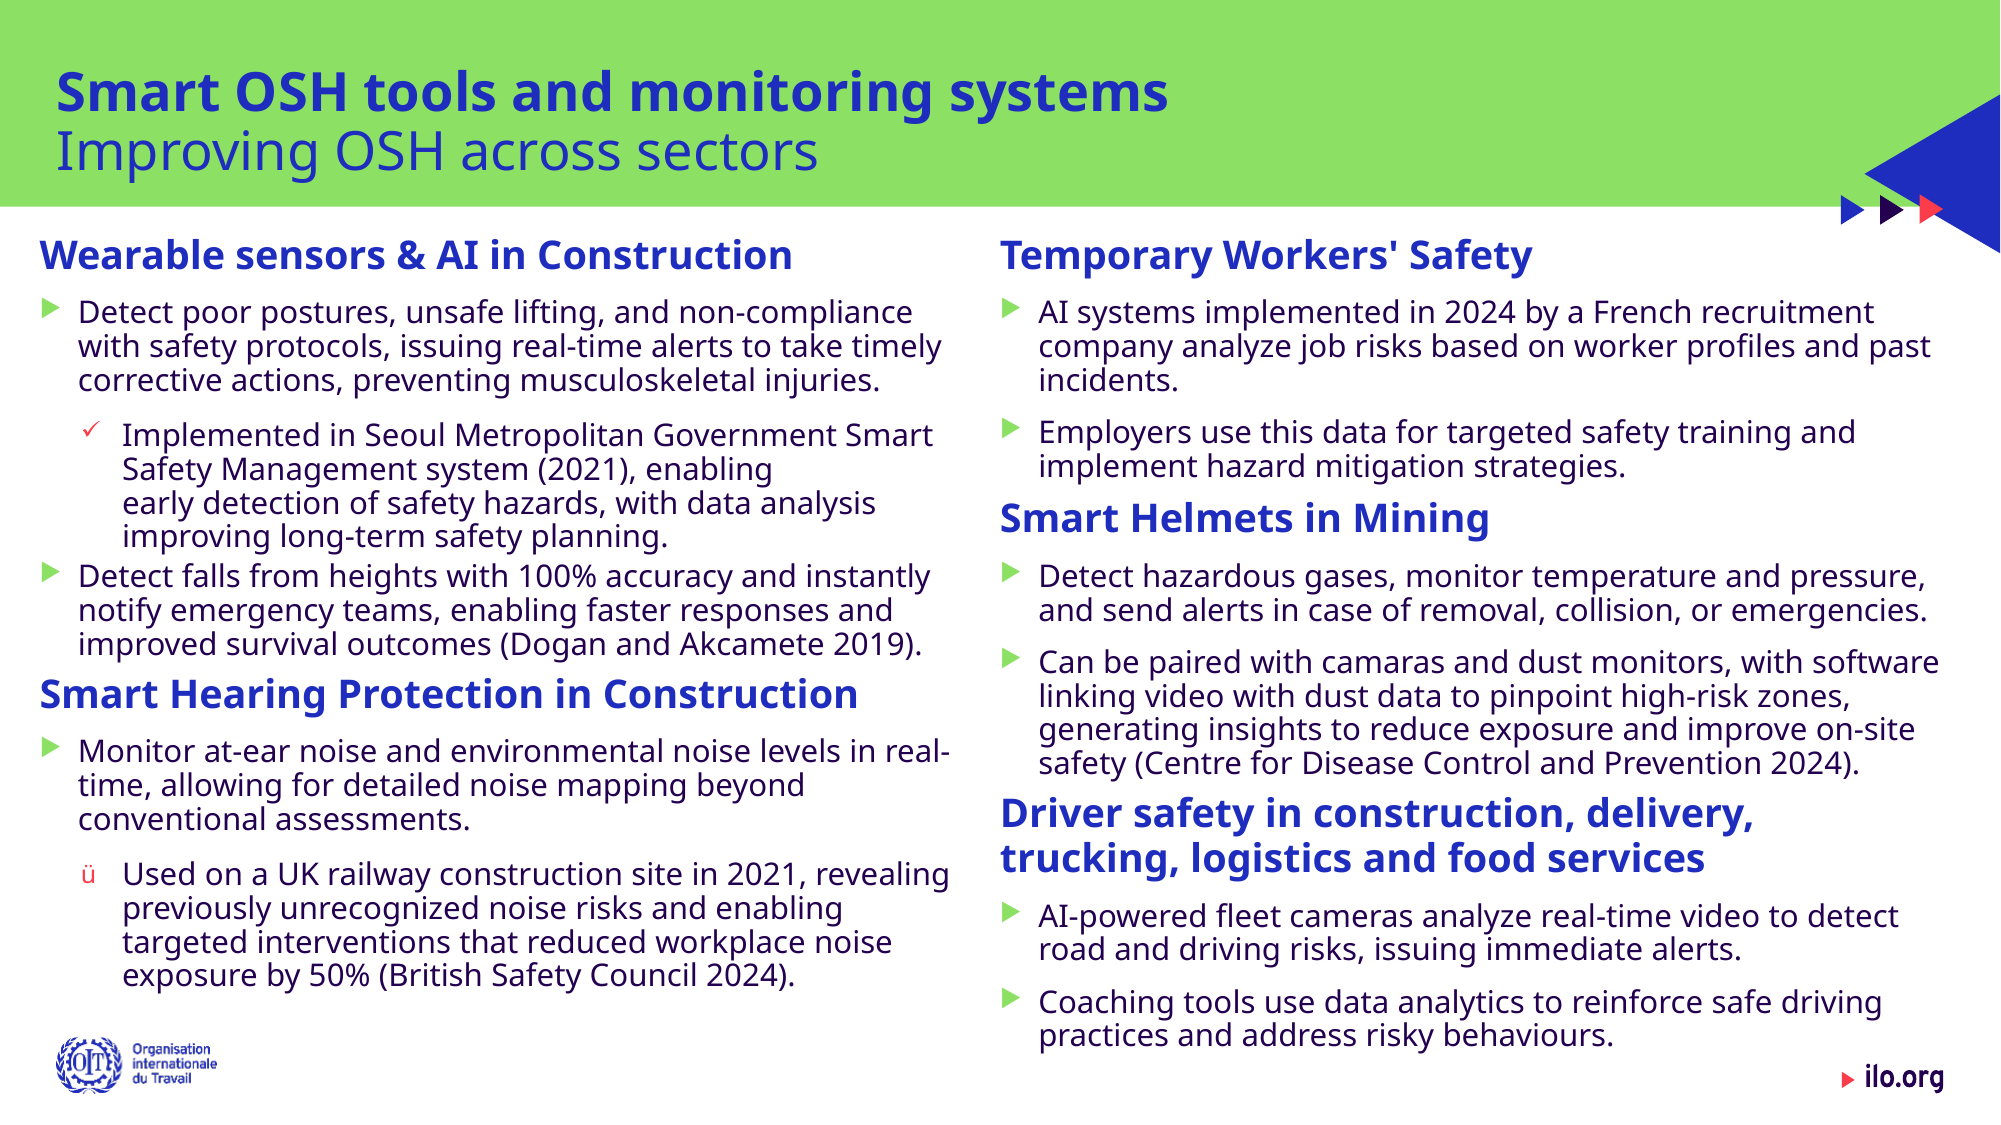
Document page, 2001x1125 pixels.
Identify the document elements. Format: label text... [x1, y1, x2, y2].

picture [56, 1037, 217, 1094]
title Smart OSH tools and monitoring systems​ Improving OSH across sectors [56, 65, 1825, 148]
text_box Temporary Workers' Safety AI systems implemented in 2024 by a French recruitment company analyze job risks based on worker profiles and past incidents. Employers use this data for targeted safety training and implement hazard mitigation strategies. Smart Helmets in Mining Detect hazardous gases, monitor temperature and pressure, and send alerts in case of removal, collision, or emergencies. Can be paired with camaras and dust monitors, with software linking video with dust data to pinpoint high-risk zones, generating insights to reduce exposure and improve on-site safety (Centre for Disease Control and Prevention 2024). Driver safety in construction, delivery, trucking, logistics and food services AI-powered fleet cameras analyze real-time video to detect road and driving risks, issuing immediate alerts. Coaching tools use data analytics to reinforce safe driving practices and address risky behaviours. [999, 235, 1944, 1125]
list Wearable sensors & AI in Construction Detect poor postures, unsafe lifting, and non-compliance with safety protocols, issuing real-time alerts to take timely corrective actions, preventing musculoskeletal injuries. Implemented in Seoul Metropolitan Government Smart Safety Management system (2021), enabling early detection of safety hazards, with data analysis improving long-term safety planning. Detect falls from heights with 100% accuracy and instantly notify emergency teams, enabling faster responses and improved survival outcomes (Dogan and Akcamete 2019). Smart Hearing Protection in Construction Monitor at-ear noise and environmental noise levels in real-time, allowing for detailed noise mapping beyond conventional assessments. Used on a UK railway construction site in 2021, revealing previously unrecognized noise risks and enabling targeted interventions that reduced workplace noise exposure by 50% (British Safety Council 2024). [39, 235, 963, 981]
